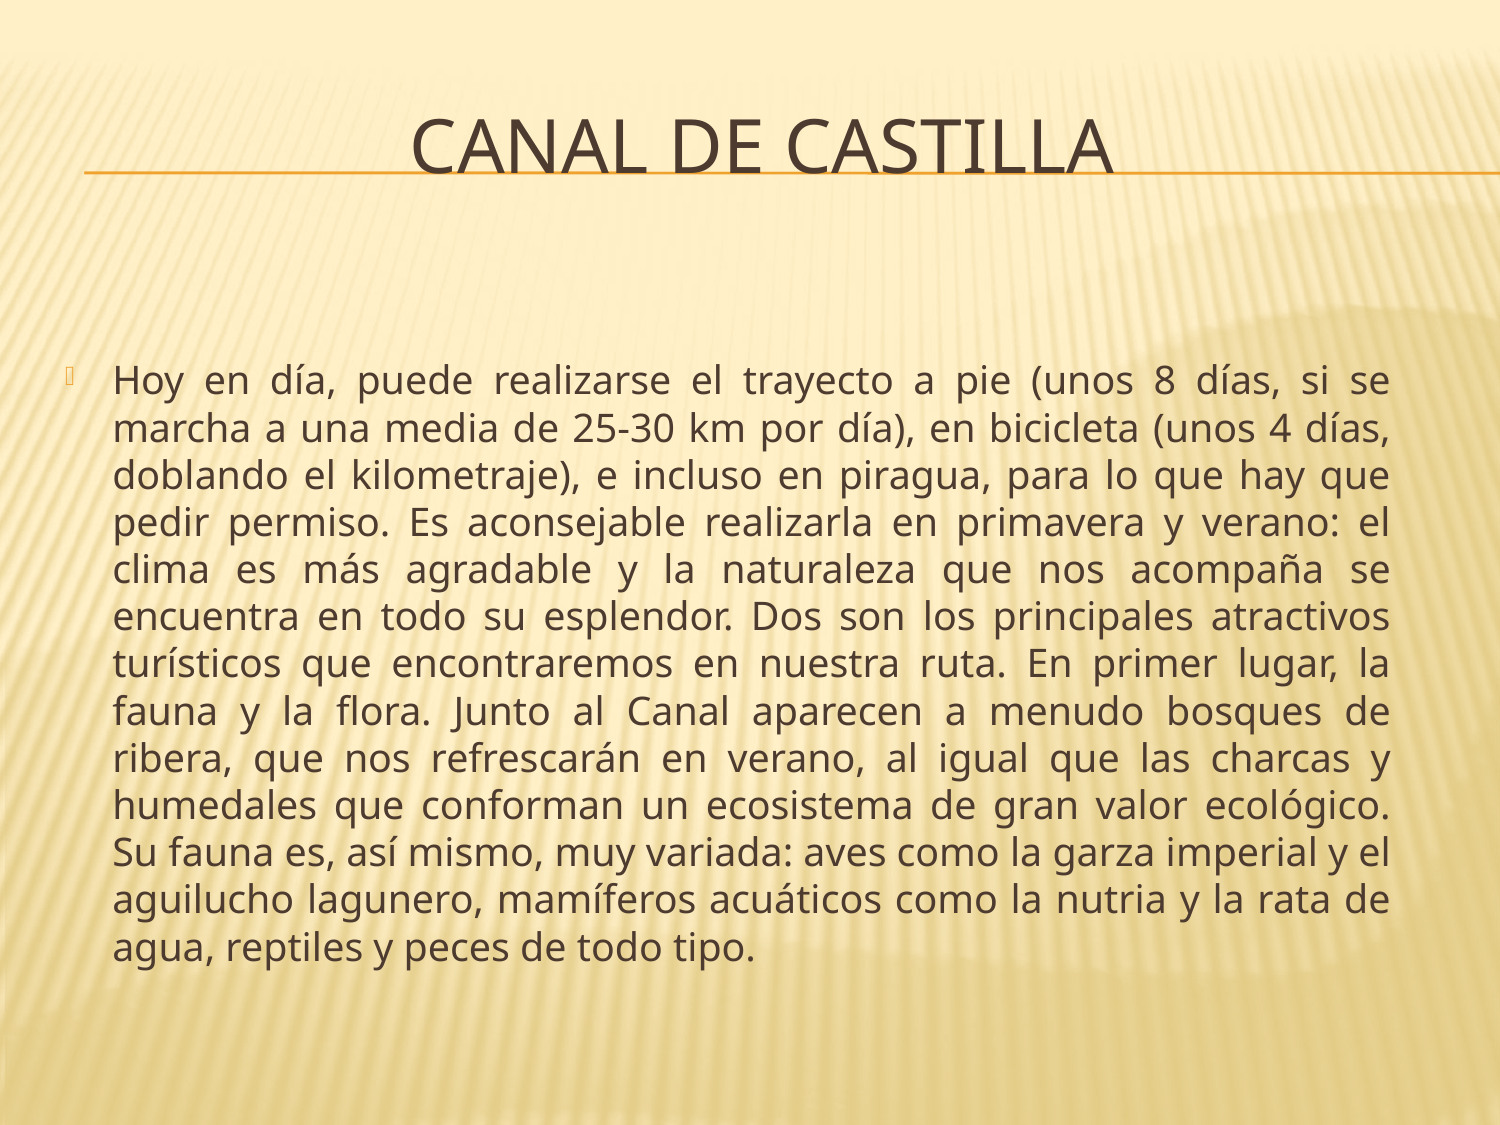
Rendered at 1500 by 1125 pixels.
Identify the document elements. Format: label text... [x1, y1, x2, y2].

title Canal de Castilla [50, 75, 1475, 213]
list Hoy en día, puede realizarse el trayecto a pie (unos 8 días, si se marcha a una media de 25-30 km por día), en bicicleta (unos 4 días, doblando el kilometraje), e incluso en piragua, para lo que hay que pedir permiso. Es aconsejable realizarla en primavera y verano: el clima es más agradable y la naturaleza que nos acompaña se encuentra en todo su esplendor. Dos son los principales atractivos turísticos que encontraremos en nuestra ruta. En primer lugar, la fauna y la flora. Junto al Canal aparecen a menudo bosques de ribera, que nos refrescarán en verano, al igual que las charcas y humedales que conforman un ecosistema de gran valor ecológico. Su fauna es, así mismo, muy variada: aves como la garza imperial y el aguilucho lagunero, mamíferos acuáticos como la nutria y la rata de agua, reptiles y peces de todo tipo. [49, 292, 1407, 998]
